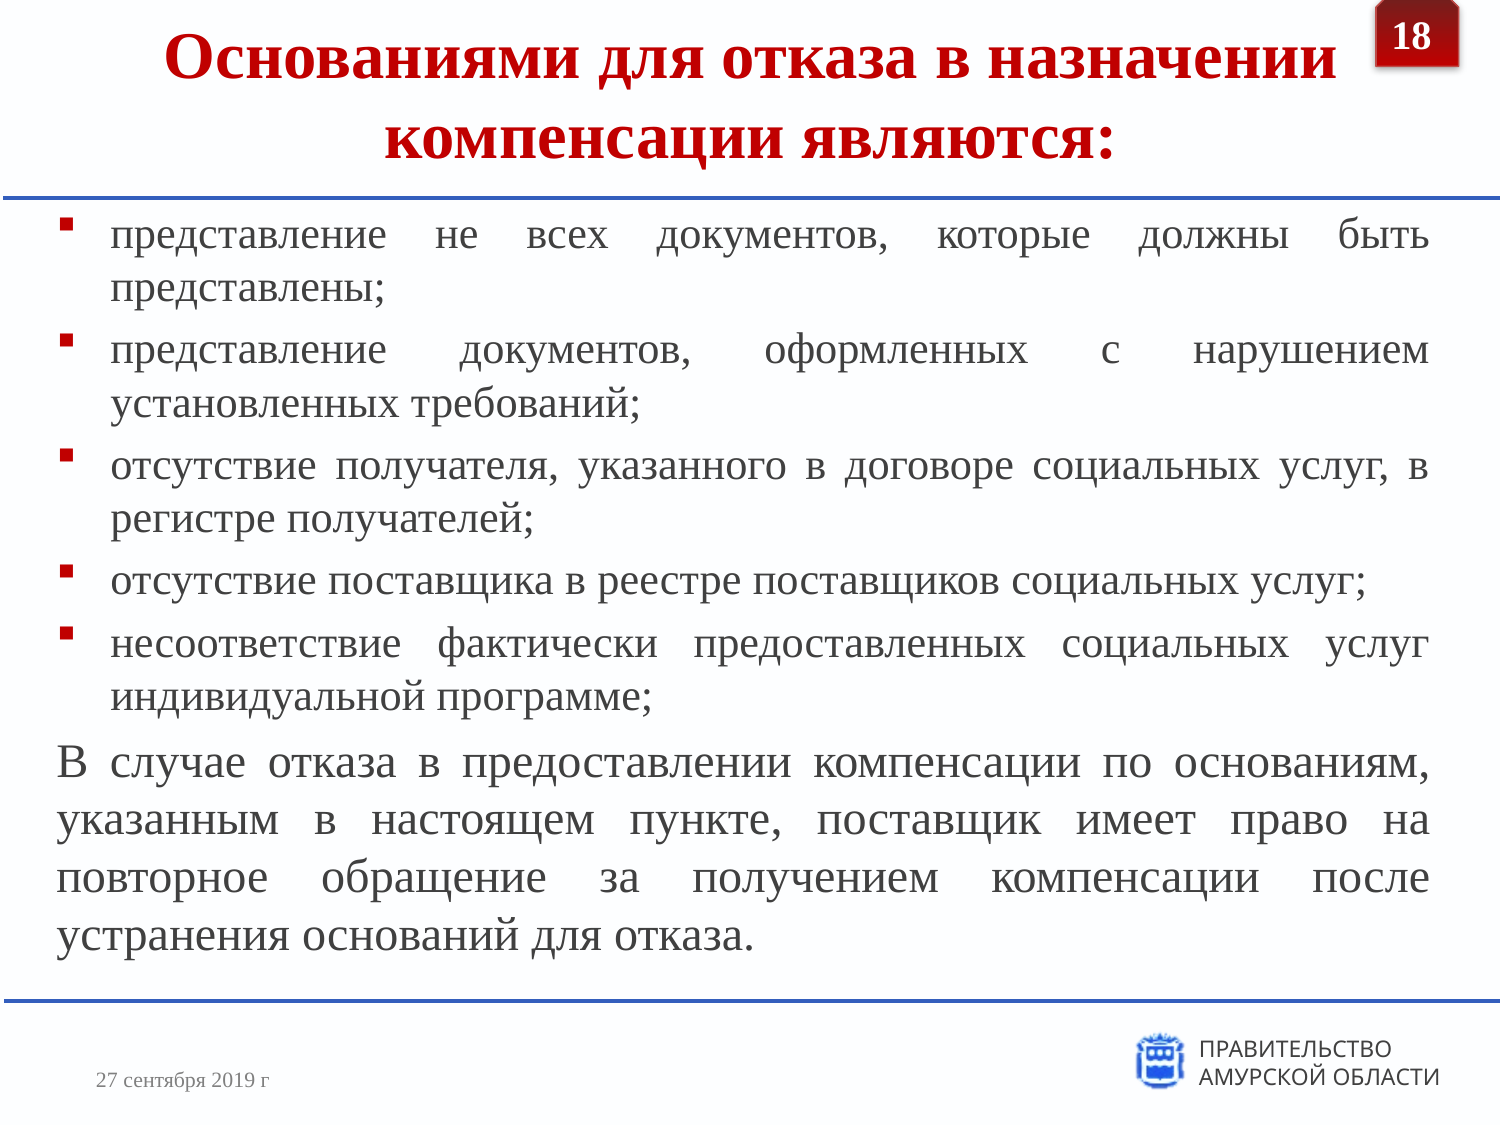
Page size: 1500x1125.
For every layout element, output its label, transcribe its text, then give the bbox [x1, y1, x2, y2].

picture [1116, 1011, 1205, 1108]
picture [1447, 196, 1500, 200]
list 27 сентября 2019 г [53, 1058, 313, 1106]
list 18 [1376, 1, 1447, 67]
list представление не всех документов, которые должны быть представлены; представление документов, оформленных с нарушением установленных требований; отсутствие получателя, указанного в договоре социальных услуг, в регистре получателей; отсутствие поставщика в реестре поставщиков социальных услуг; несоответствие фактически предоставленных социальных услуг индивидуальной программе; В случае отказа в предоставлении компенсации по основаниям, указанным в настоящем пункте, поставщик имеет право на повторное обращение за получением компенсации после устранения оснований для отказа. [41, 196, 1447, 976]
picture [3, 196, 41, 200]
title Основаниями для отказа в назначении компенсации являются: [76, 78, 1427, 185]
picture [4, 999, 1500, 1003]
